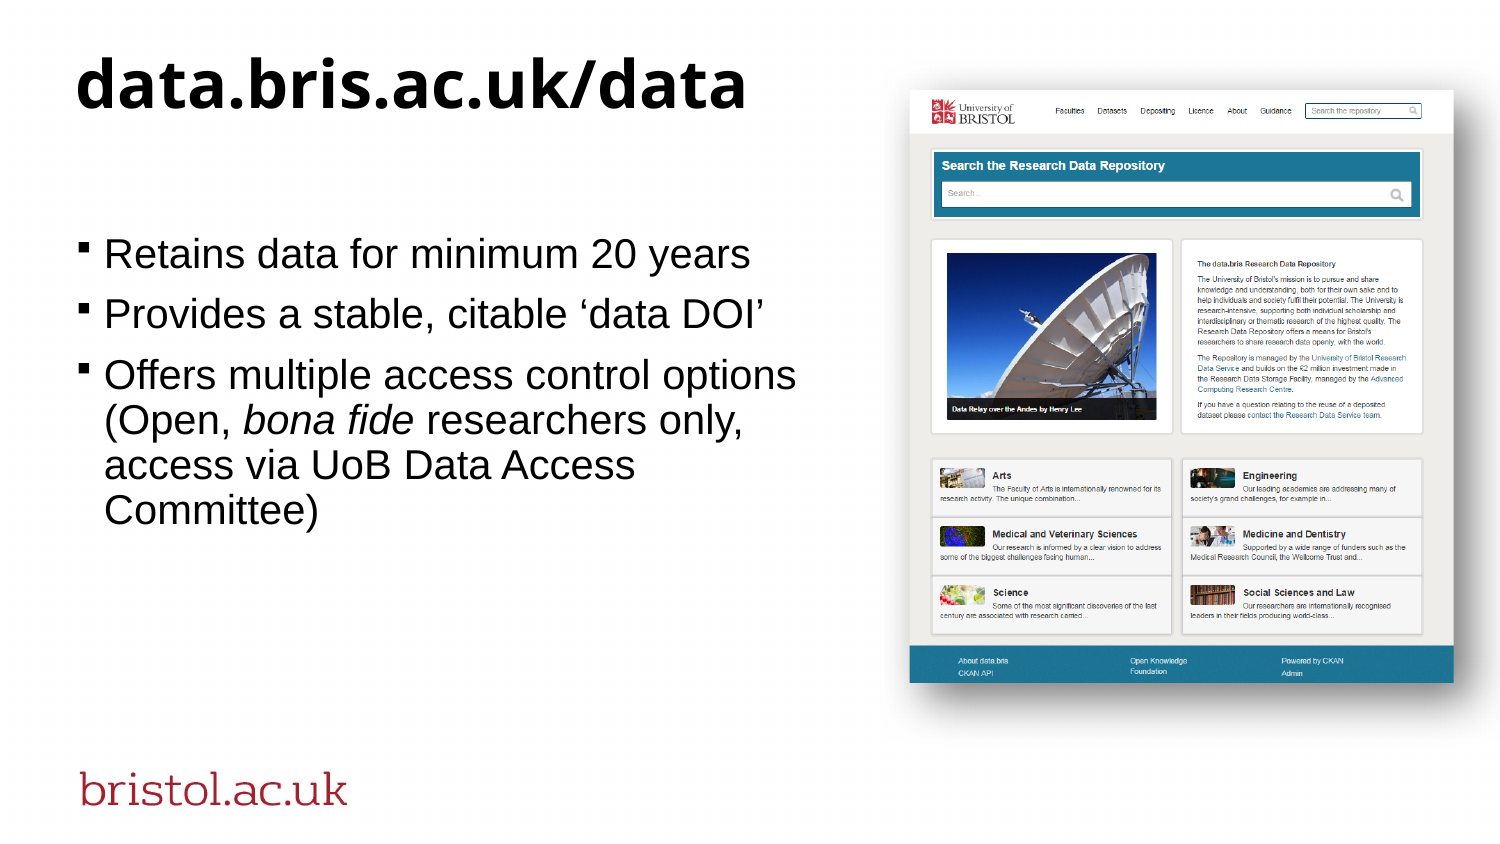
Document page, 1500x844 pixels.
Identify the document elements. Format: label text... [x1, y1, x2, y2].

title data.bris.ac.uk/data [60, 44, 1440, 208]
list Retains data for minimum 20 years Provides a stable, citable ‘data DOI’ Offers multiple access control options (Open, bona fide researchers only, access via UoB Data Access Committee) [60, 224, 874, 699]
picture [0, 0, 1500, 844]
